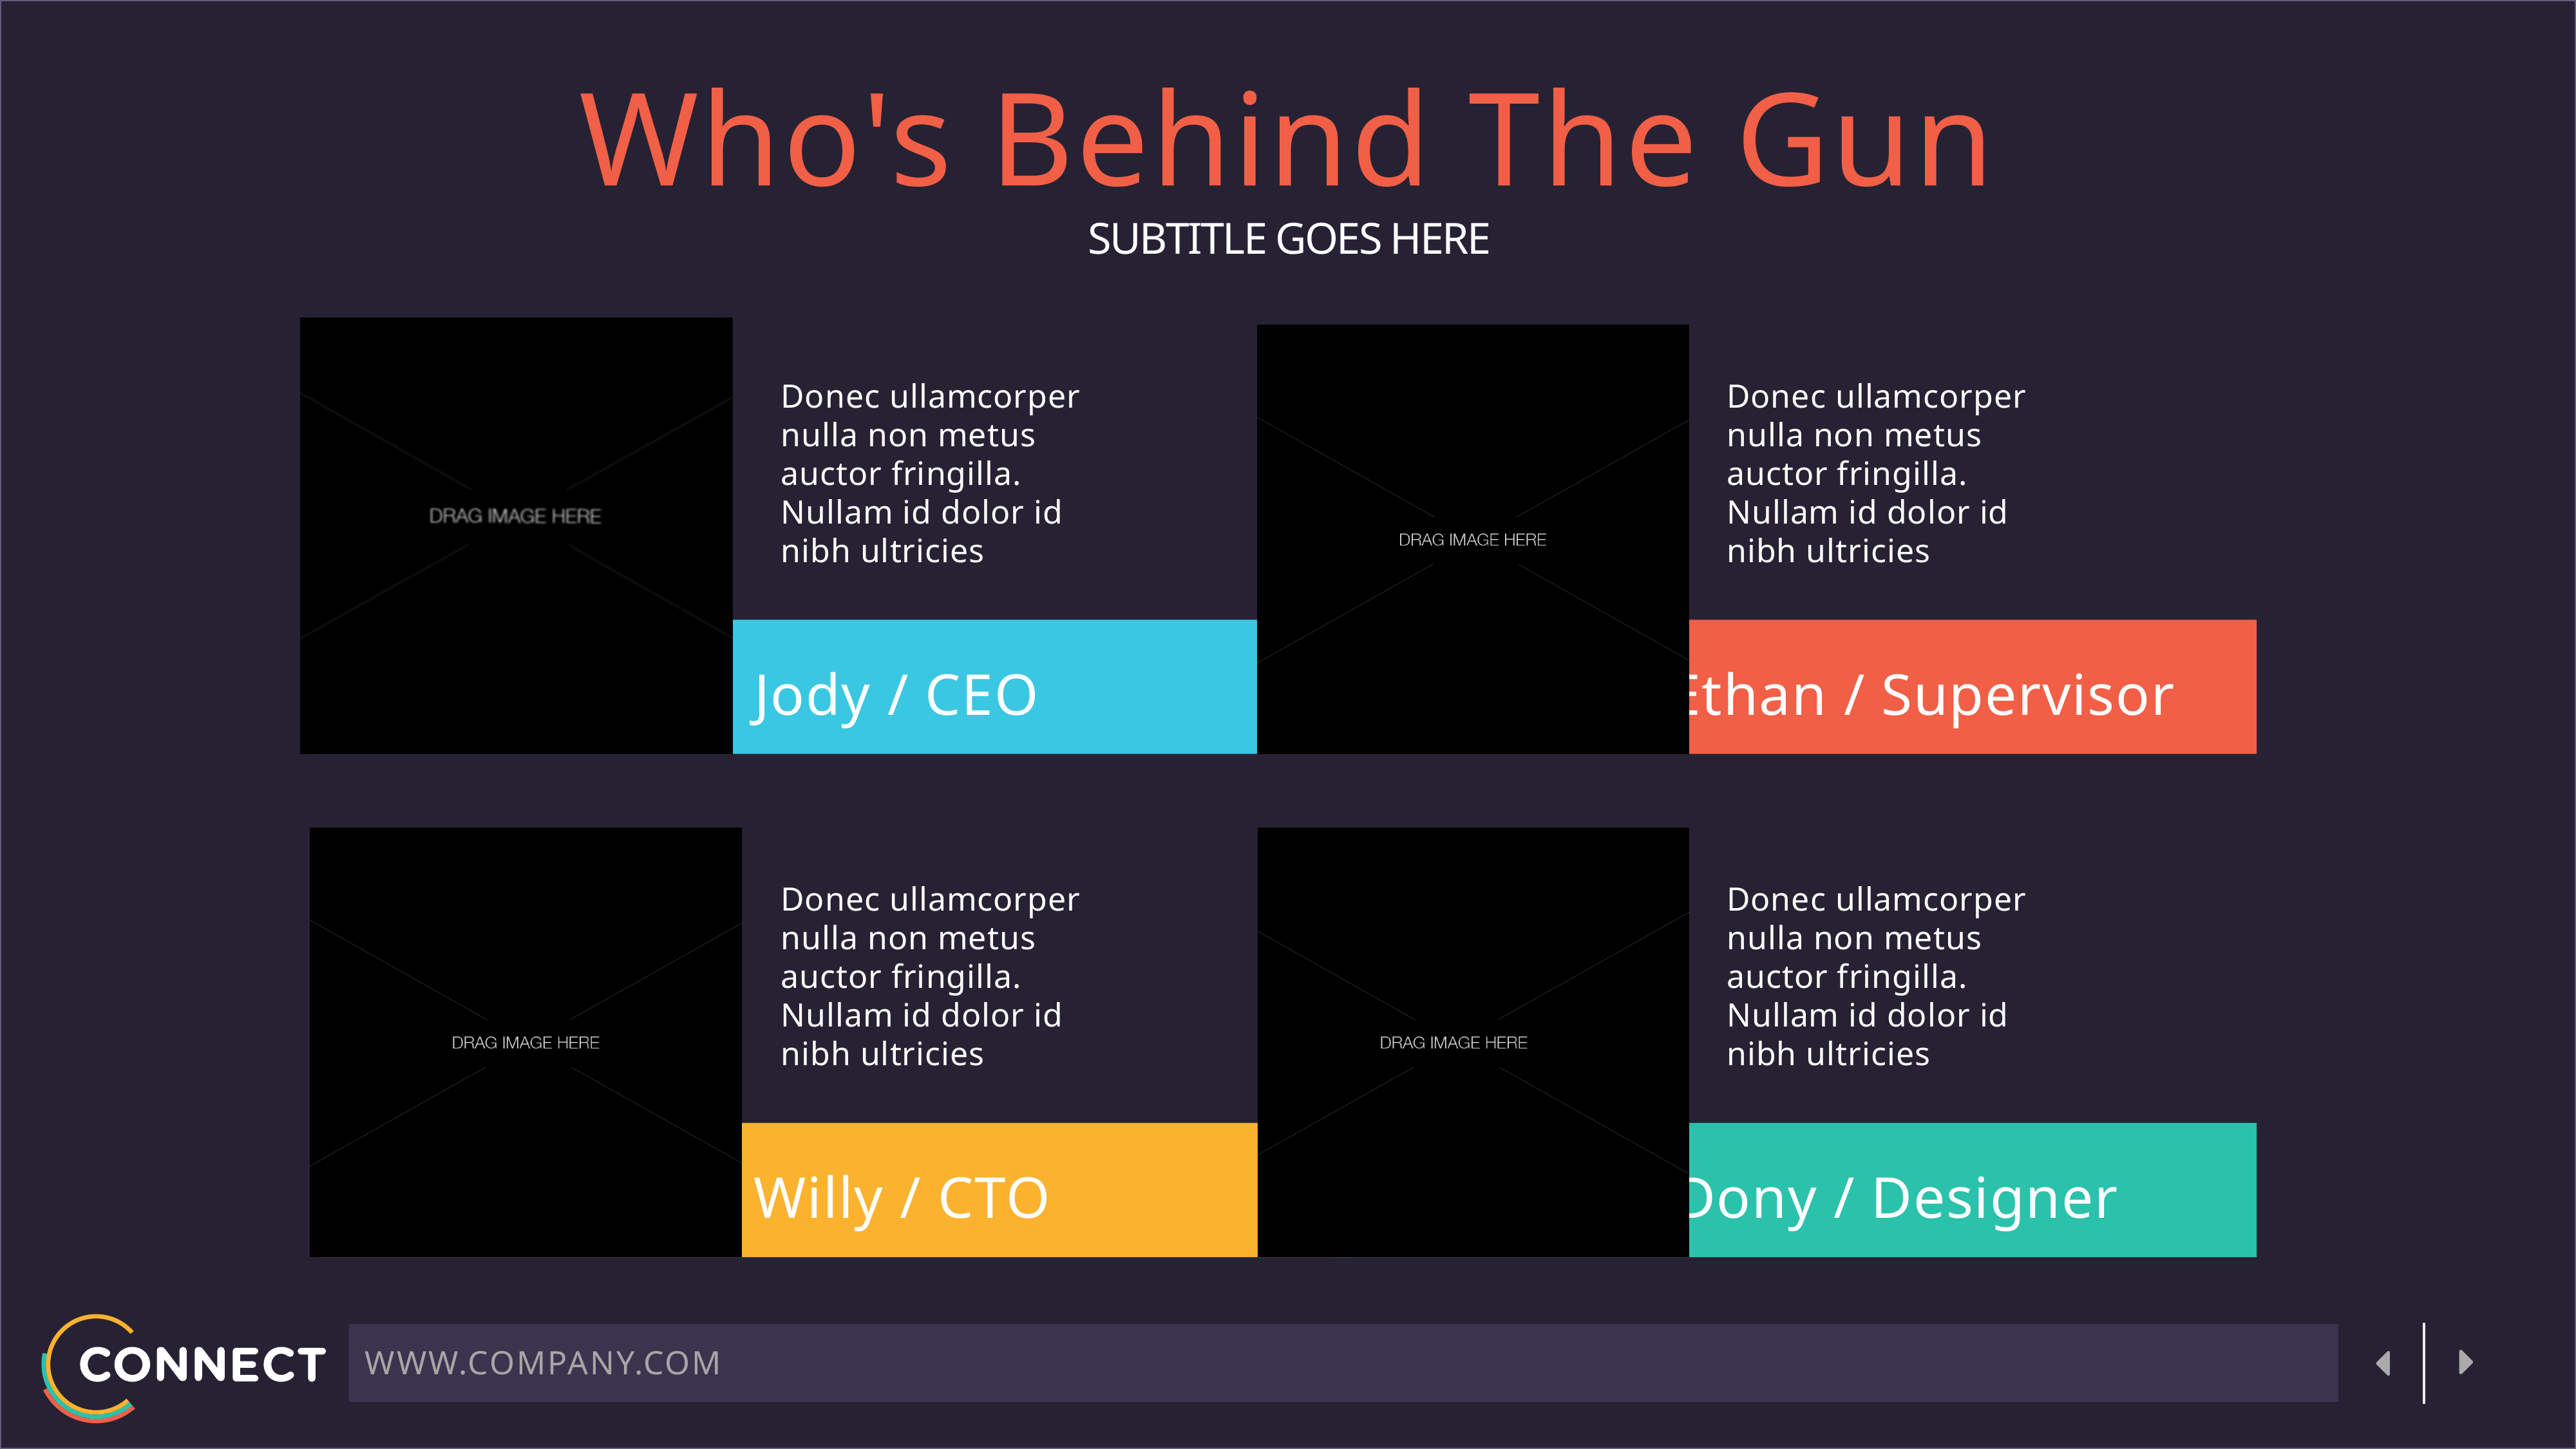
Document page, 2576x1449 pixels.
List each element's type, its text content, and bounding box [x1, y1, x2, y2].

picture [309, 828, 743, 1258]
picture [1256, 828, 1690, 1258]
picture [1256, 324, 1690, 755]
text_box Who's Behind The Gun [573, 52, 2002, 217]
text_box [300, 317, 2257, 1258]
picture [300, 317, 733, 754]
text_box SUBTITLE GOES HERE [1082, 205, 1497, 268]
